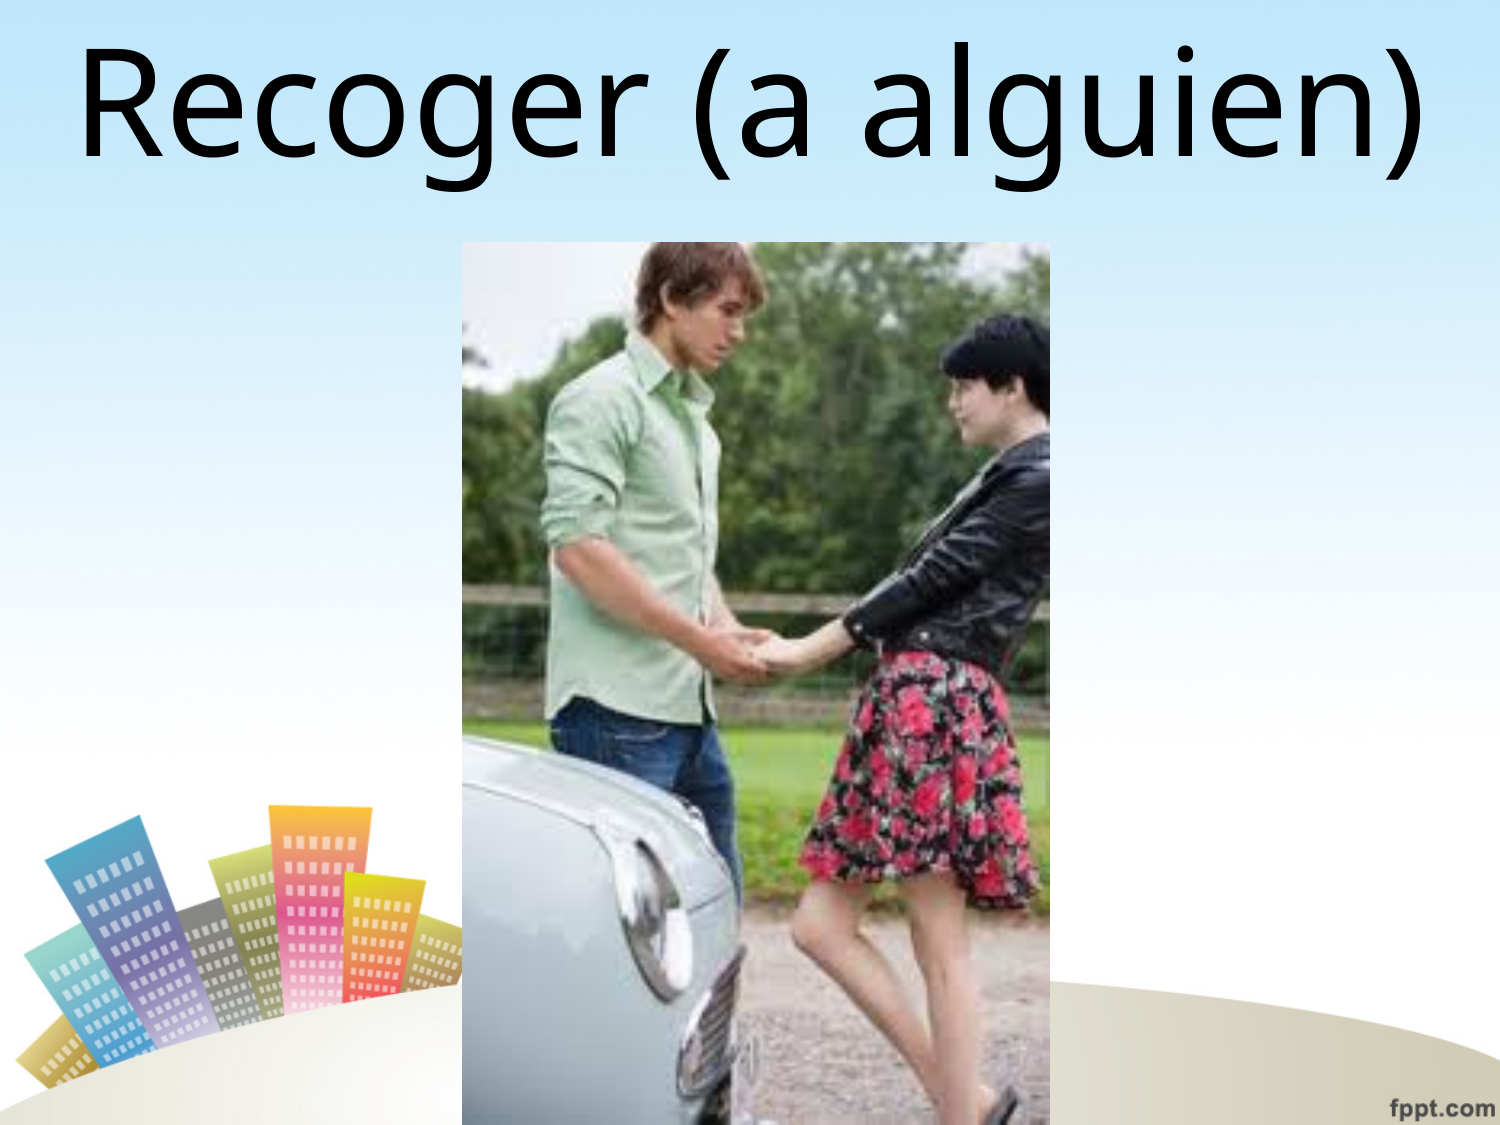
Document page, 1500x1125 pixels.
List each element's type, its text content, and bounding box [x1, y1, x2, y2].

picture [0, 241, 1500, 1125]
title Recoger (a alguien) [0, 0, 1500, 293]
